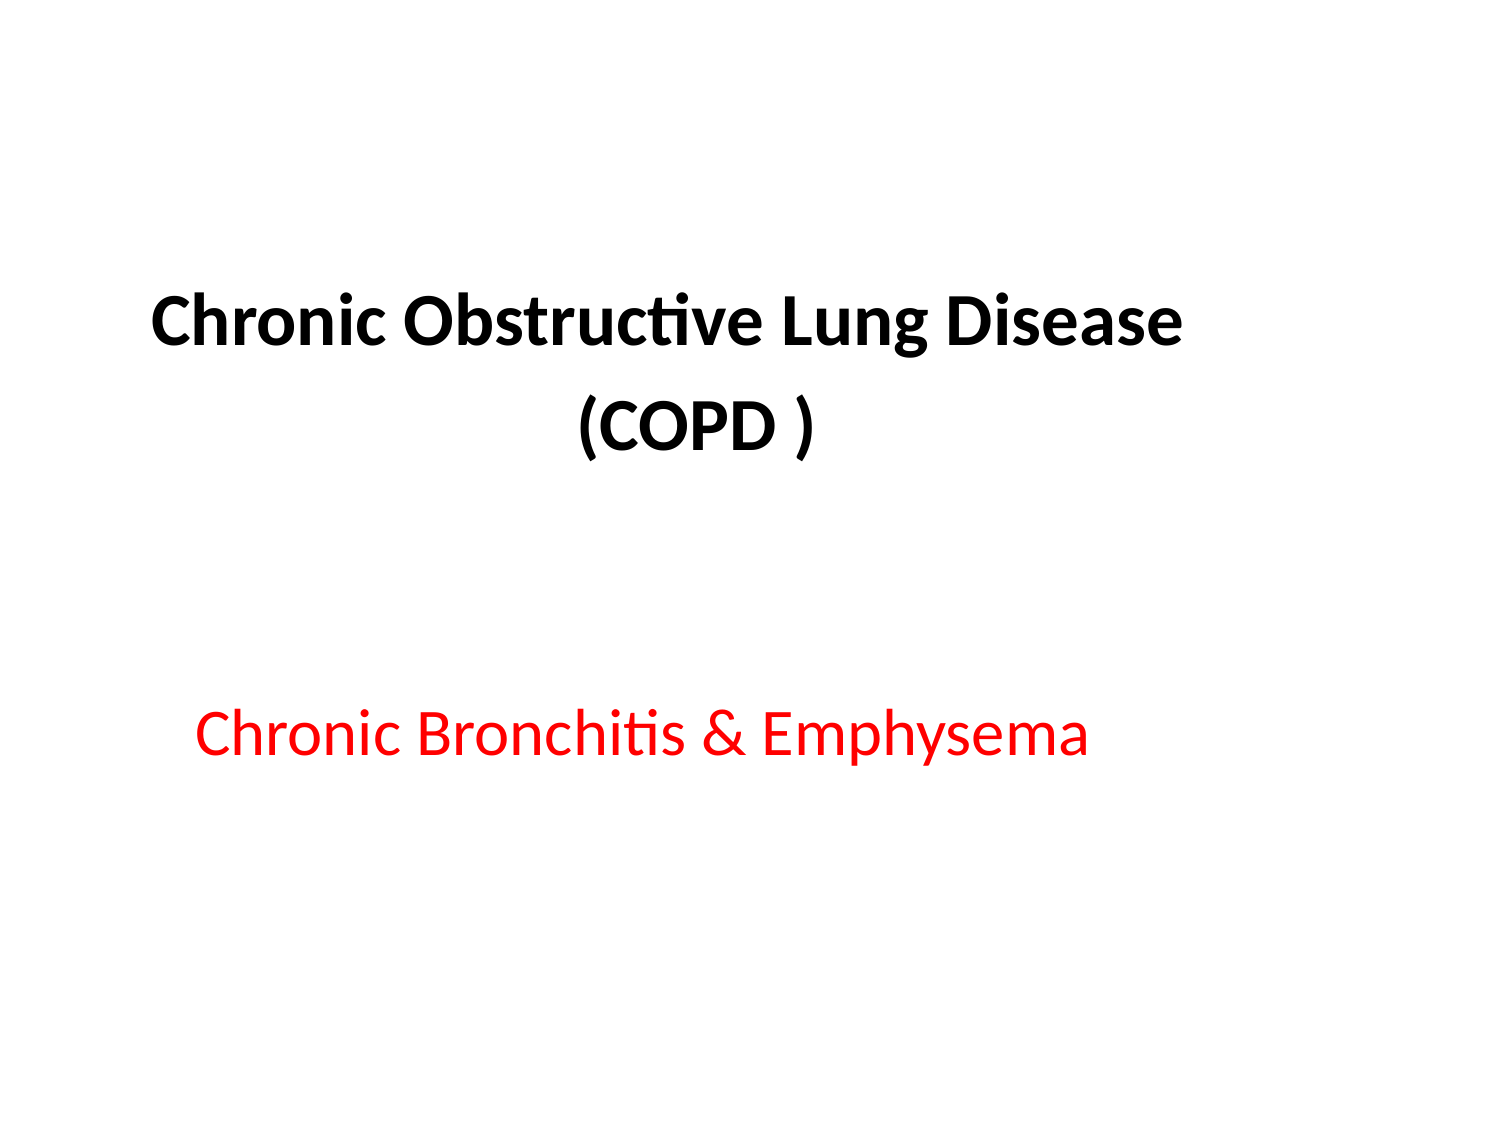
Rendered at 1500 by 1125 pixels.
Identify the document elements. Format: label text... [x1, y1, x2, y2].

list Chronic Obstructive Lung Disease (COPD ) Chronic Bronchitis & Emphysema [0, 262, 1500, 1006]
